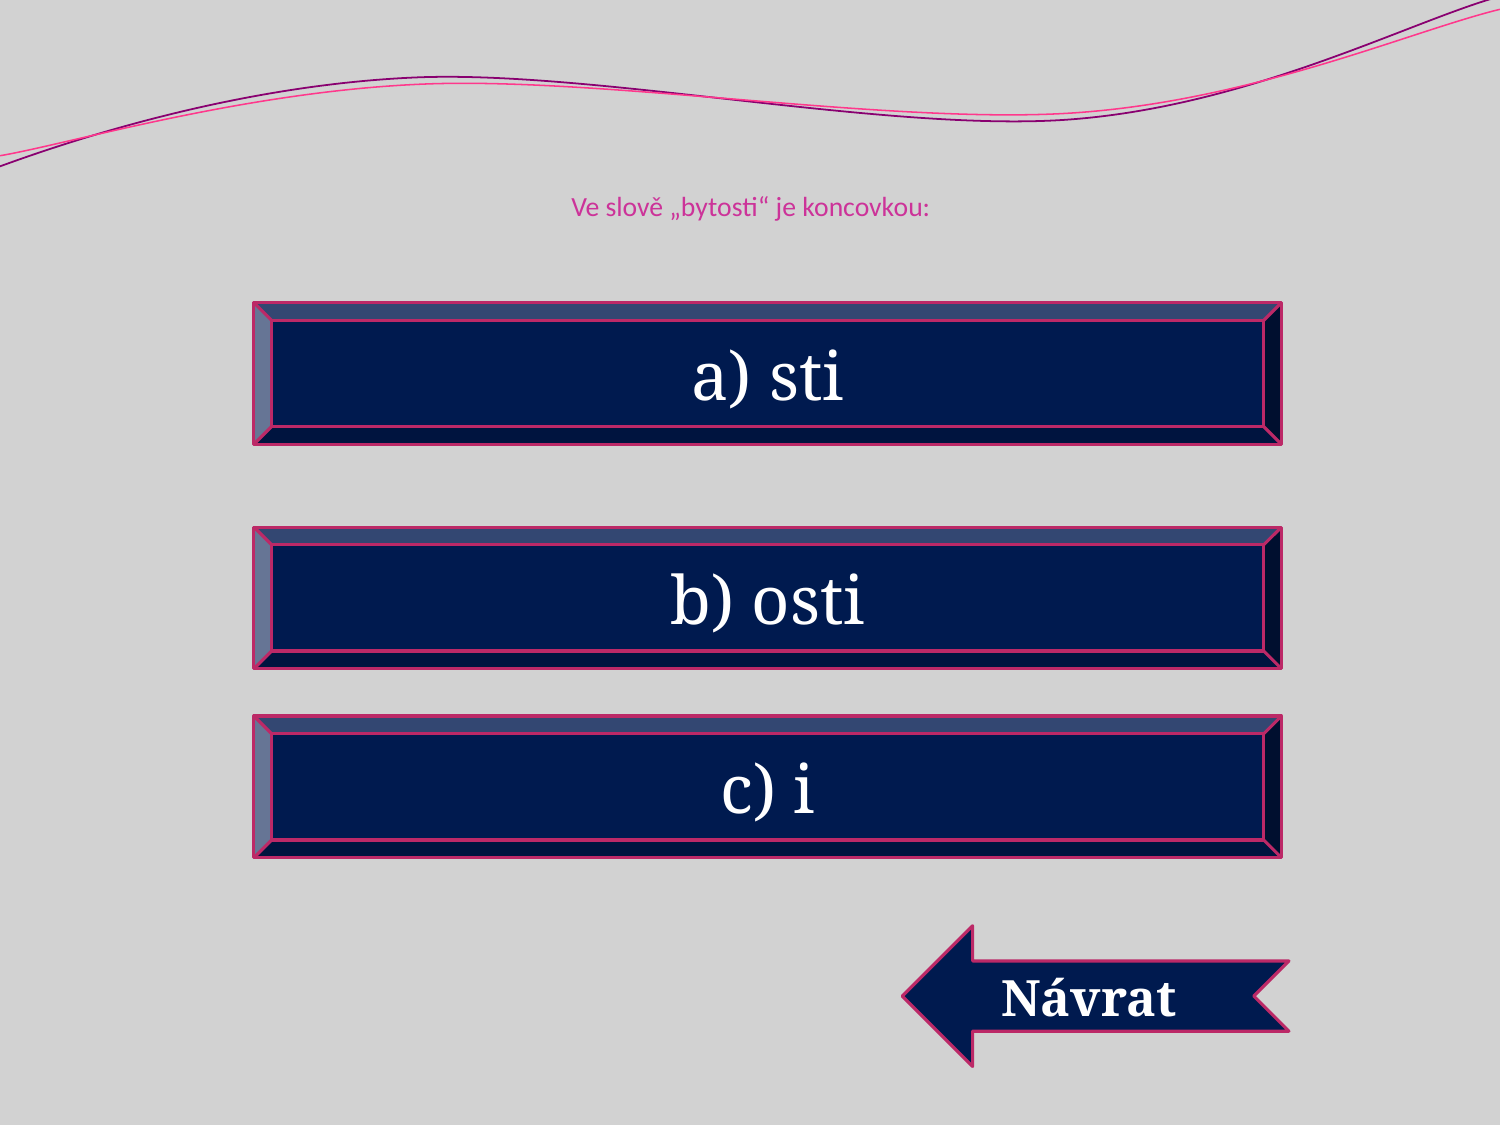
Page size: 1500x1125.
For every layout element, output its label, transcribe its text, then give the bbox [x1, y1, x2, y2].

text_box b) osti [252, 525, 1283, 670]
text_box c) i [252, 714, 1283, 859]
text_box a) sti [252, 301, 1283, 446]
title Ve slově „bytosti“ je koncovkou: [135, 78, 1366, 266]
text_box Návrat [901, 924, 1291, 1068]
